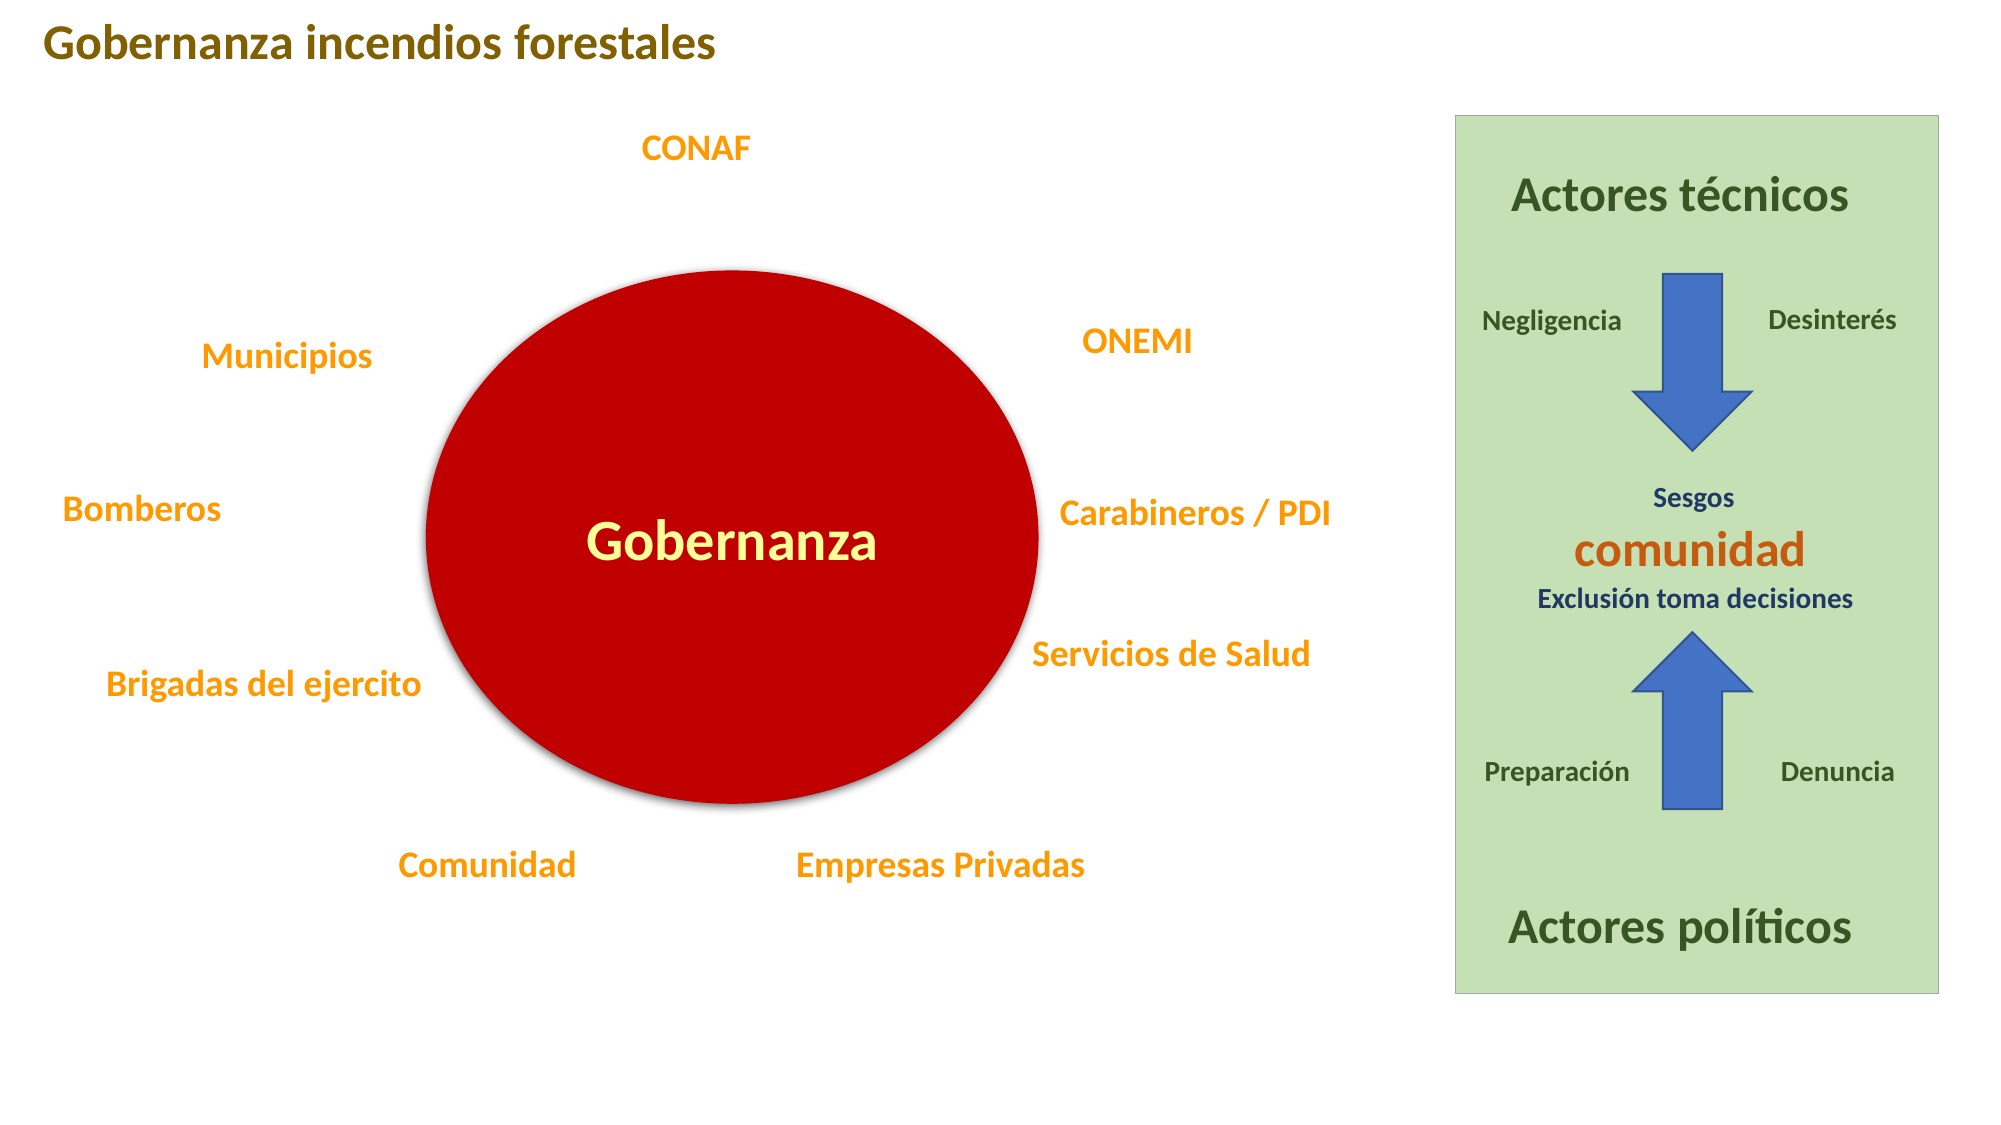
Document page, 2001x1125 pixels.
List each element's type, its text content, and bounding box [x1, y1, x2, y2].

text_box [1630, 630, 1755, 811]
text_box Municipios [186, 323, 568, 384]
text_box Bomberos [48, 476, 481, 537]
text_box Actores técnicos [1464, 154, 1897, 230]
text_box Empresas Privadas [781, 832, 1162, 893]
text_box Gobernanza [425, 270, 1039, 804]
text_box Negligencia [1447, 294, 1651, 344]
text_box Carabineros / PDI [1005, 480, 1387, 540]
text_box Servicios de Salud [985, 621, 1367, 682]
text_box Actores políticos [1464, 885, 1897, 961]
text_box CONAF [480, 115, 913, 176]
text_box ONEMI [947, 308, 1329, 369]
text_box Sesgos [1500, 470, 1881, 521]
text_box [1455, 115, 1939, 994]
text_box [1630, 272, 1755, 453]
text_box Preparación [1453, 745, 1656, 795]
text_box Comunidad [297, 832, 678, 892]
text_box Denuncia [1733, 744, 1937, 795]
text_box Brigadas del ejercito [73, 651, 455, 712]
text_box Gobernanza incendios forestales [28, 2, 1856, 77]
text_box Exclusión toma decisiones [1502, 571, 1883, 622]
text_box Desinterés [1728, 293, 1931, 344]
text_box comunidad [1500, 521, 1881, 585]
